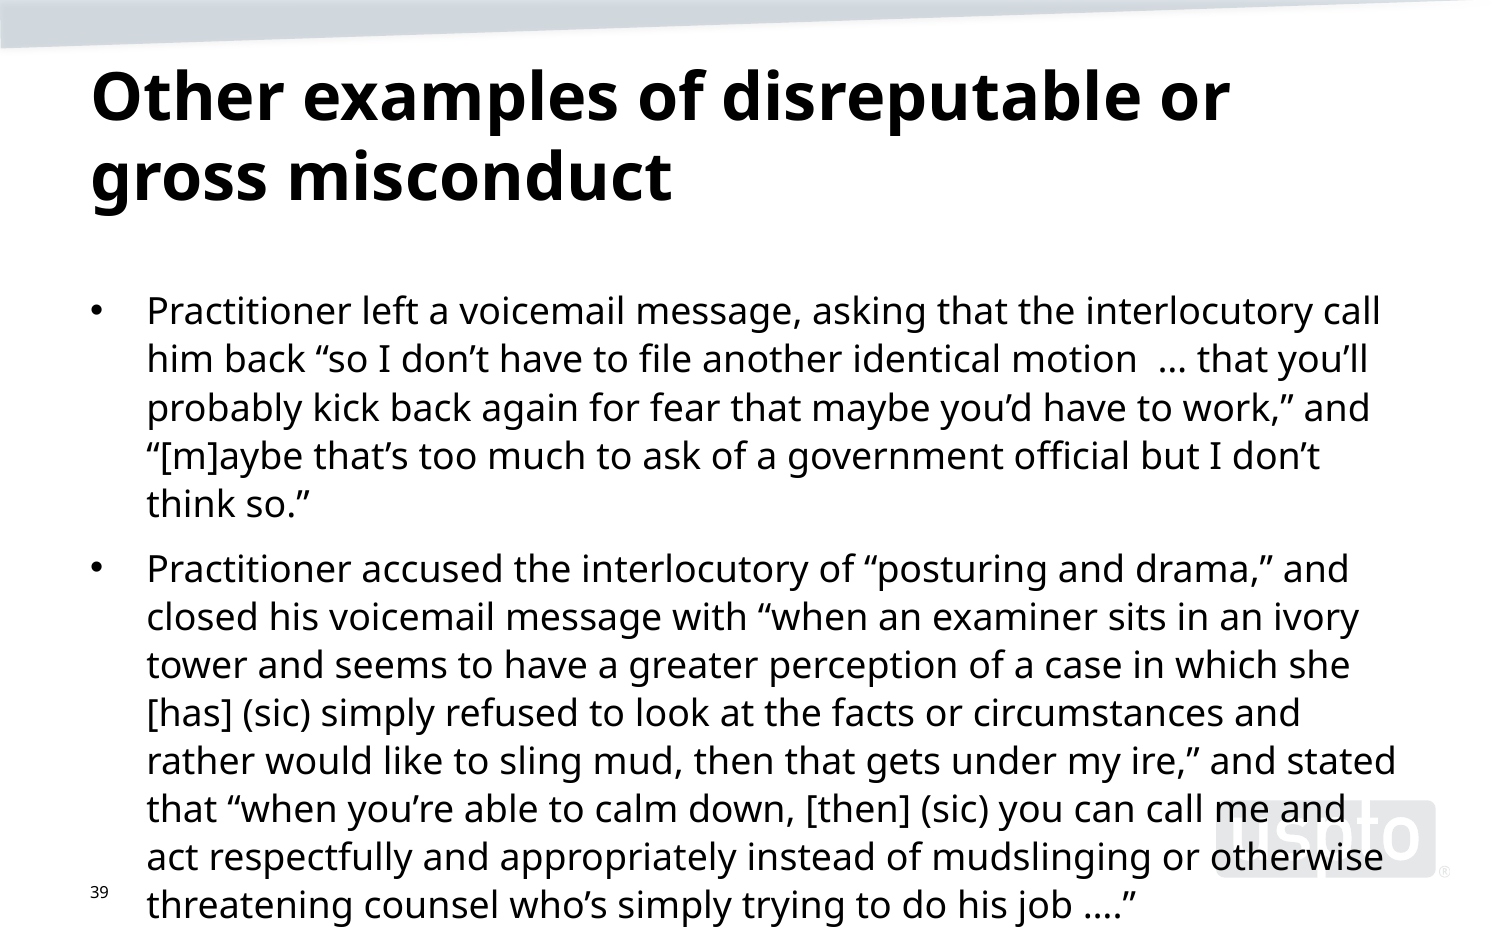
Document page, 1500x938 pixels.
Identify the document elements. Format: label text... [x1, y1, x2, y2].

list Practitioner left a voicemail message, asking that the interlocutory call him back “so I don’t have to file another identical motion … that you’ll probably kick back again for fear that maybe you’d have to work,” and “[m]aybe that’s too much to ask of a government official but I don’t think so.” Practitioner accused the interlocutory of “posturing and drama,” and closed his voicemail message with “when an examiner sits in an ivory tower and seems to have a greater perception of a case in which she [has] (sic) simply refused to look at the facts or circumstances and rather would like to sling mud, then that gets under my ire,” and stated that “when you’re able to calm down, [then] (sic) you can call me and act respectfully and appropriately instead of mudslinging or otherwise threatening counsel who’s simply trying to do his job ….” [75, 276, 1425, 812]
title Other examples of disreputable or gross misconduct [75, 46, 1425, 173]
slide_number 39 [75, 868, 413, 919]
